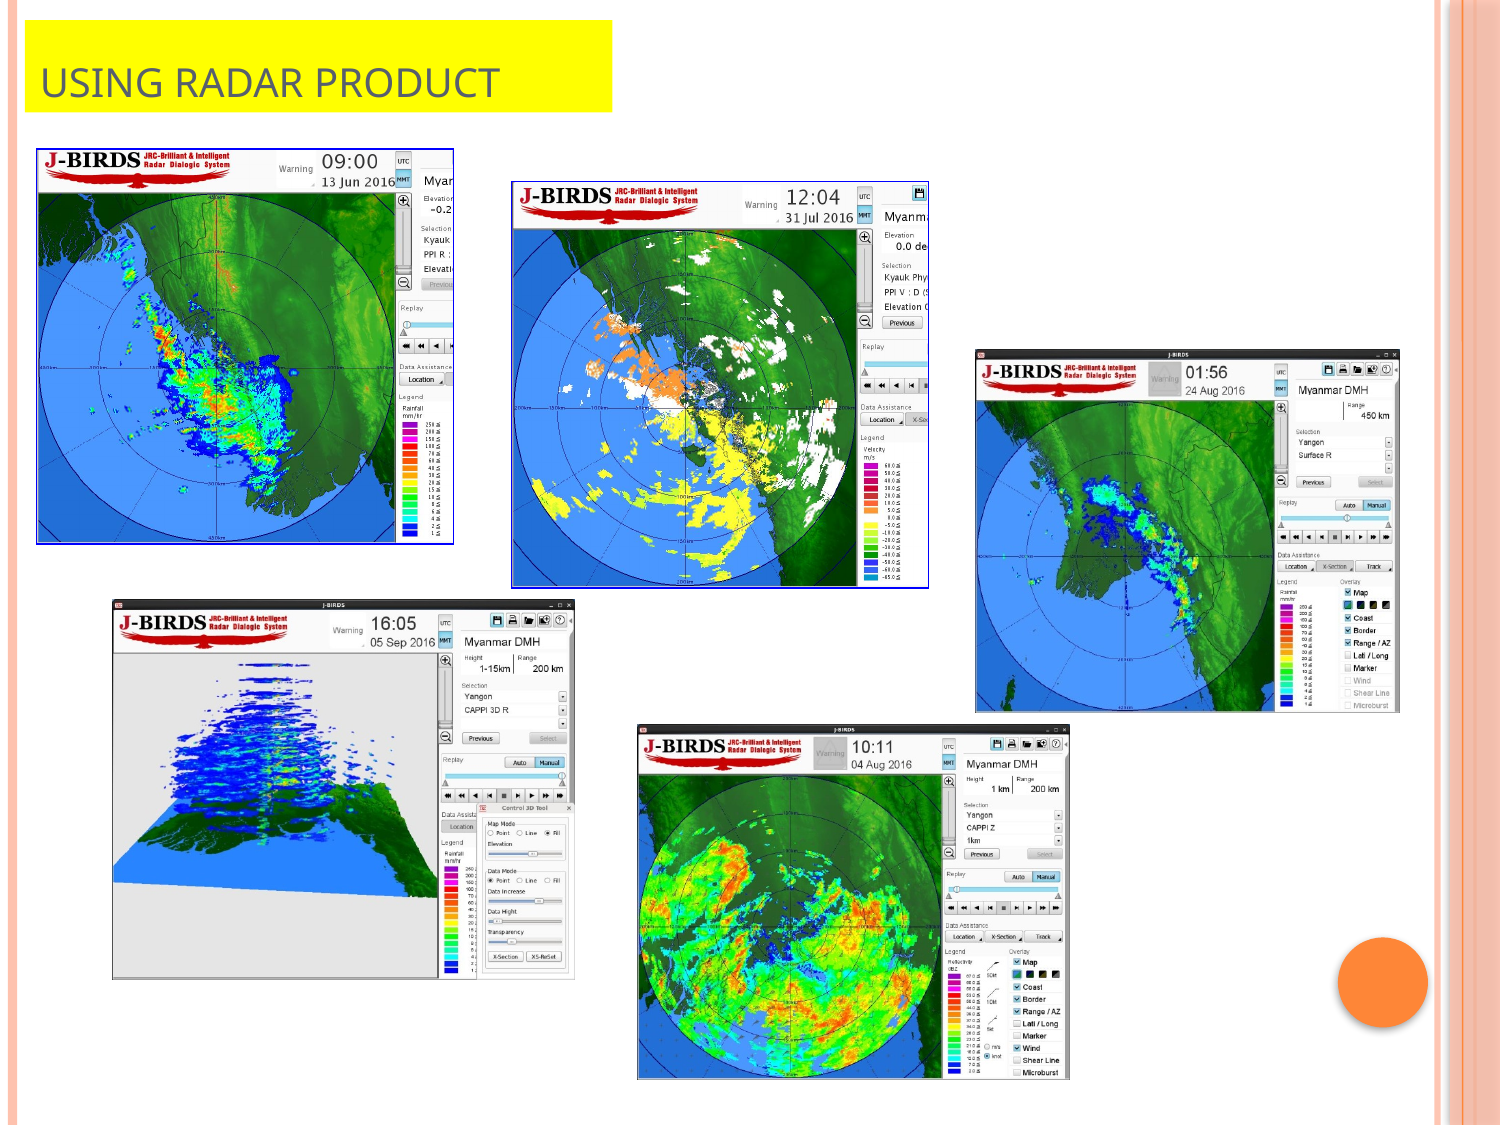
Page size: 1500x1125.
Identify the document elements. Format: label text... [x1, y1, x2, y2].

picture [511, 181, 929, 588]
picture [636, 724, 1070, 1081]
picture [111, 599, 576, 981]
picture [974, 349, 1401, 713]
title Using Radar Product [24, 20, 613, 113]
picture [36, 149, 454, 544]
